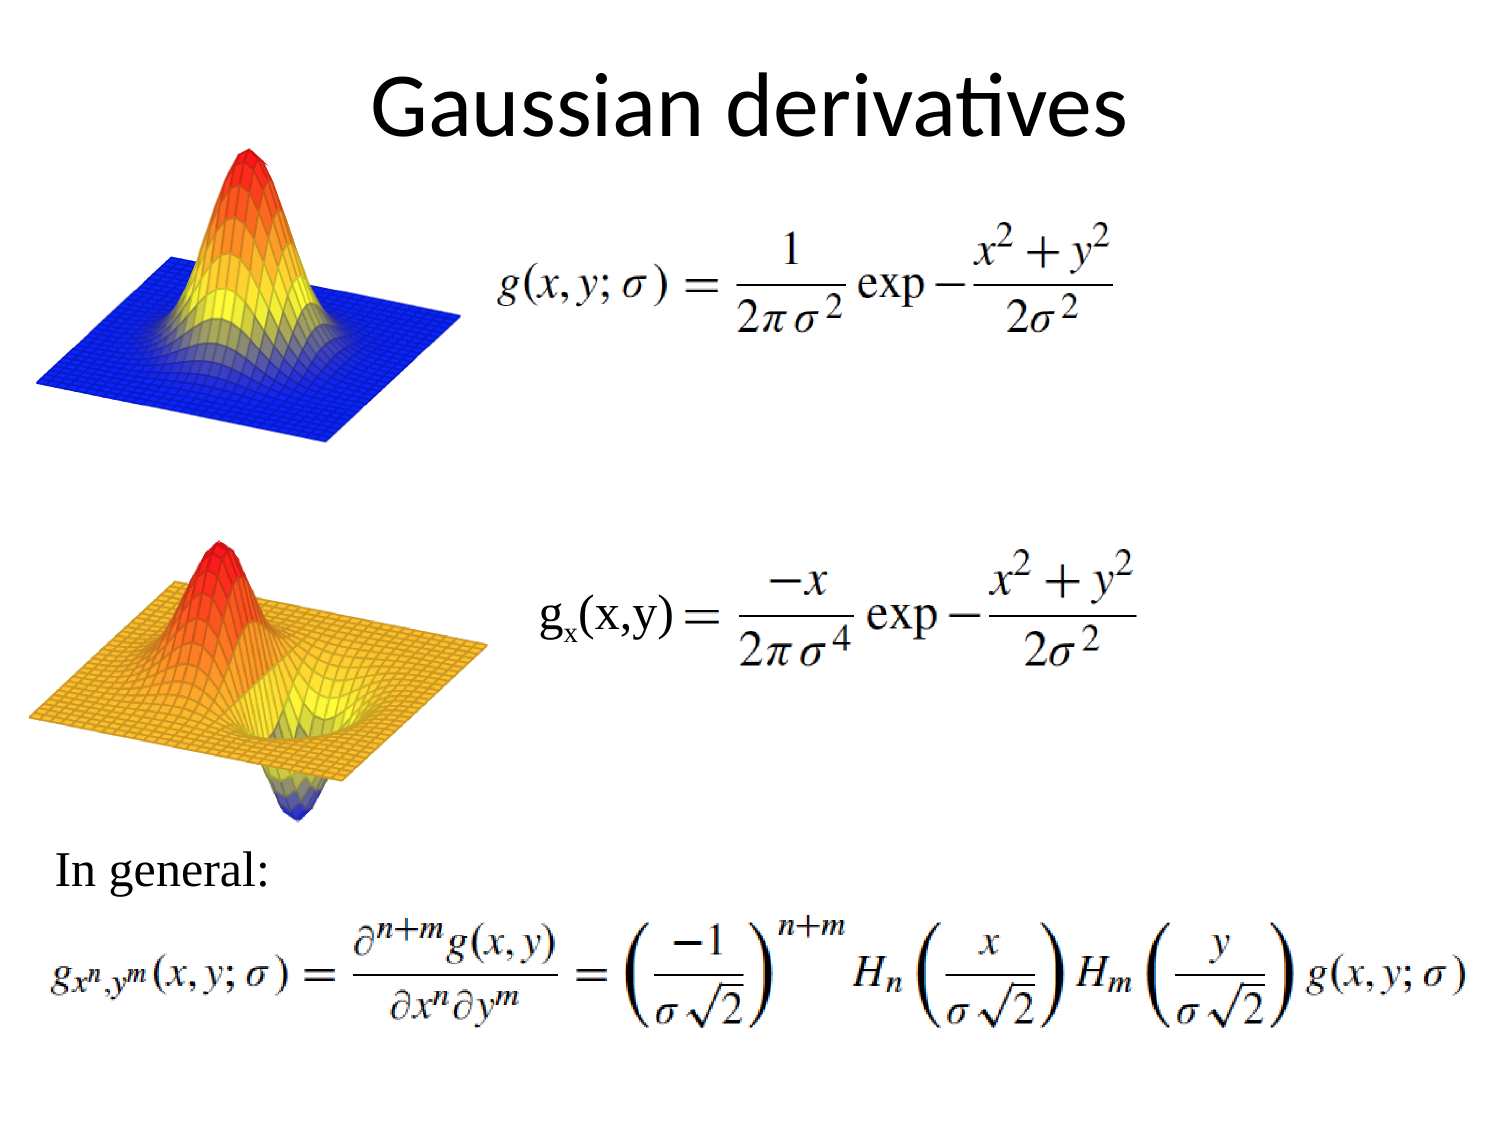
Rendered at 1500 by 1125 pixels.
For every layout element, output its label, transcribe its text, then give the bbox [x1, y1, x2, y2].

picture [35, 118, 470, 463]
picture [32, 913, 1481, 1028]
picture [683, 547, 1152, 690]
picture [29, 530, 491, 845]
title Gaussian derivatives [75, 0, 1425, 199]
text_box gx(x,y) [523, 572, 678, 656]
text_box In general: [39, 853, 286, 904]
picture [490, 209, 1122, 349]
